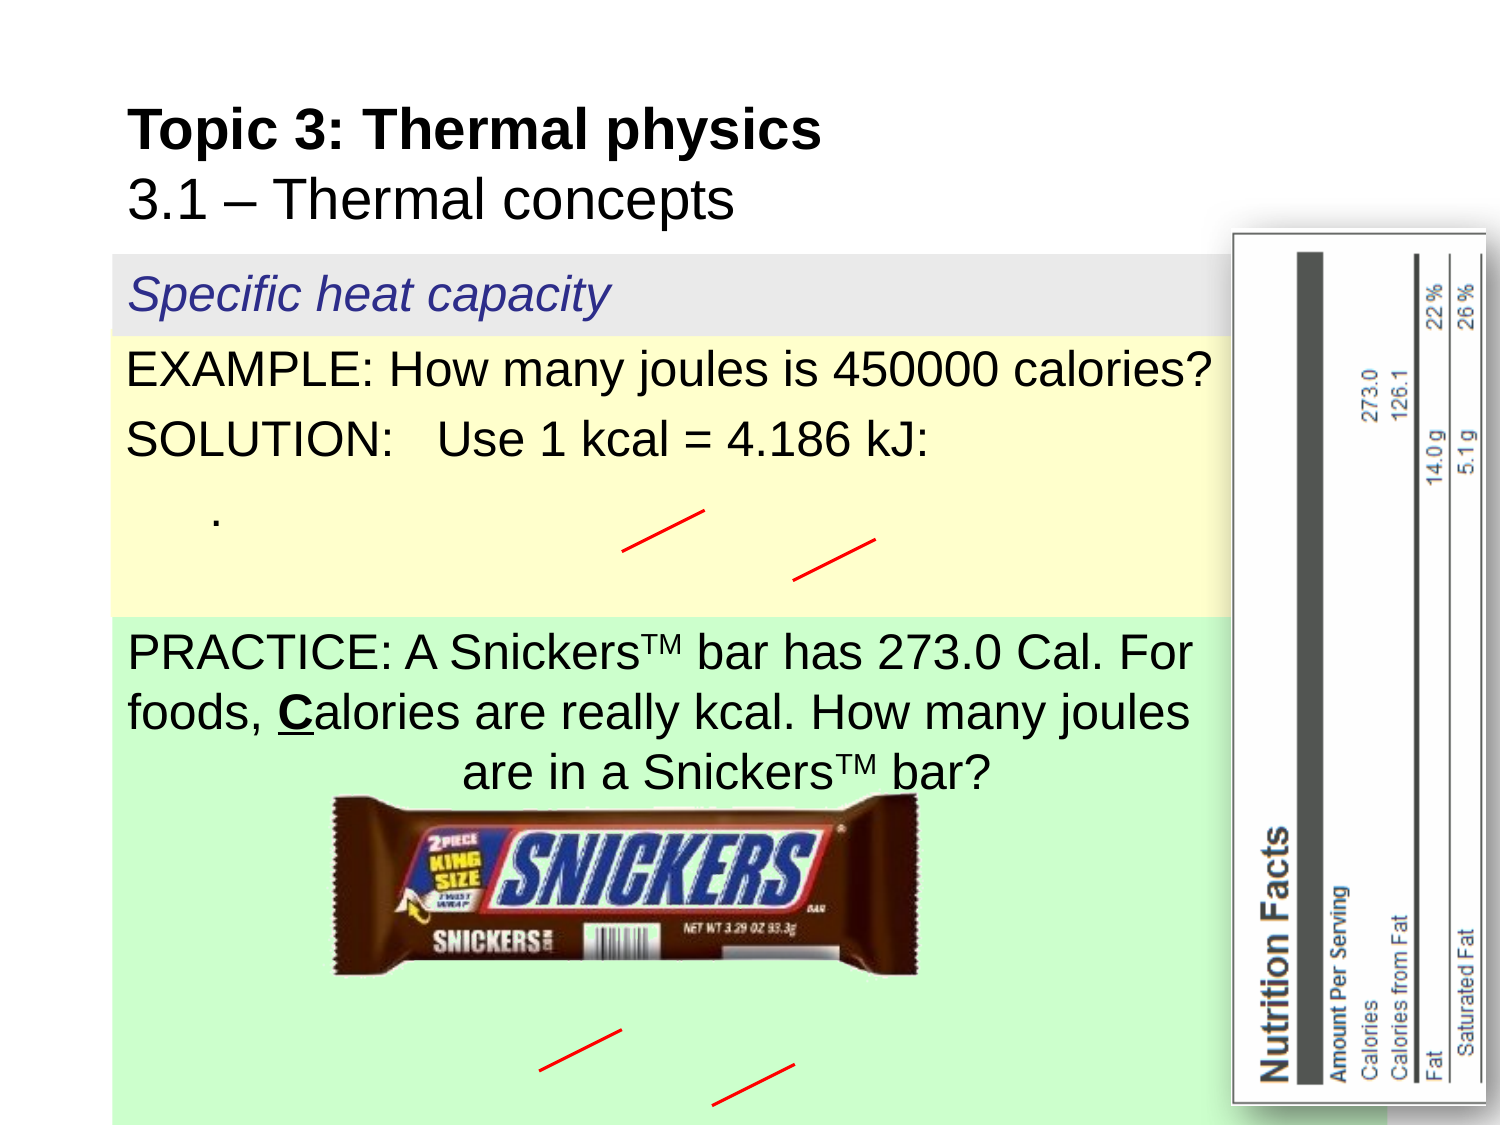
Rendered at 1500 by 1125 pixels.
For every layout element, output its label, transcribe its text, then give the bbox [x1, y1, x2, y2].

title Topic 3: Thermal physics 3.1 – Thermal concepts [112, 87, 1388, 235]
text_box Specific heat capacity [112, 254, 1216, 337]
picture [1230, 227, 1486, 1106]
picture [309, 777, 958, 994]
